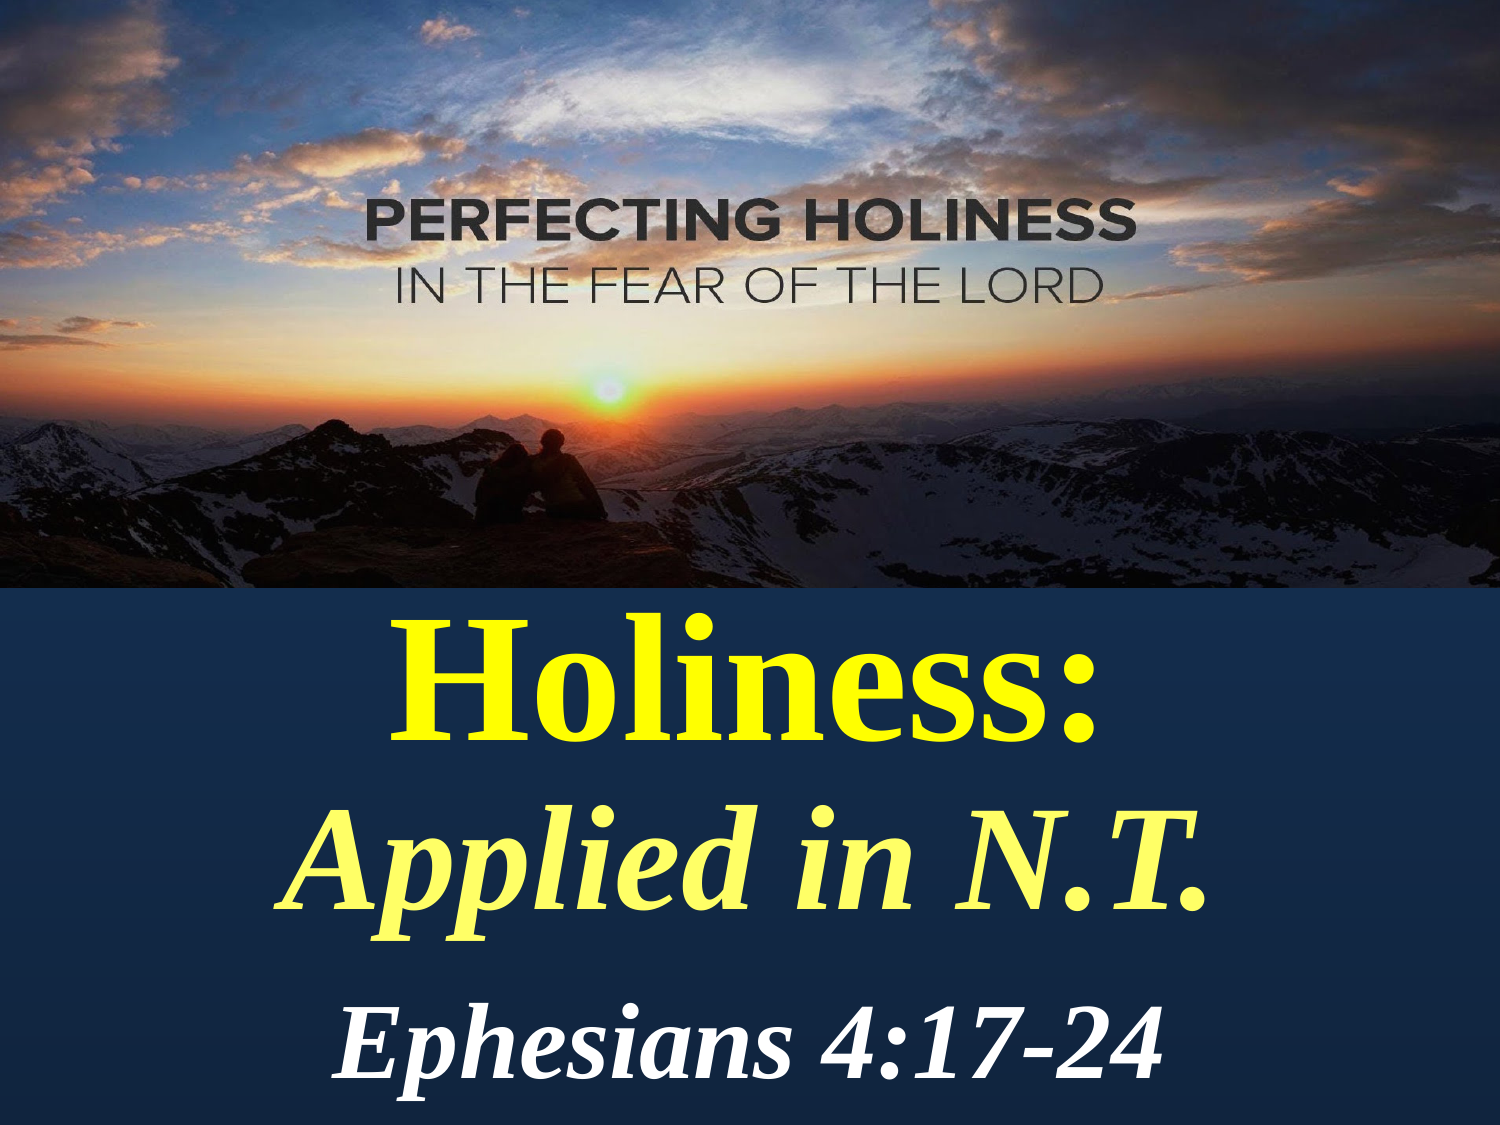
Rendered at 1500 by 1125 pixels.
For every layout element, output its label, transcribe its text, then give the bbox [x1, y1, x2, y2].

subtitle Ephesians 4:17-24 [225, 962, 1275, 1125]
title Holiness: Applied in N.T. [0, 595, 1500, 988]
picture [0, 0, 1500, 588]
